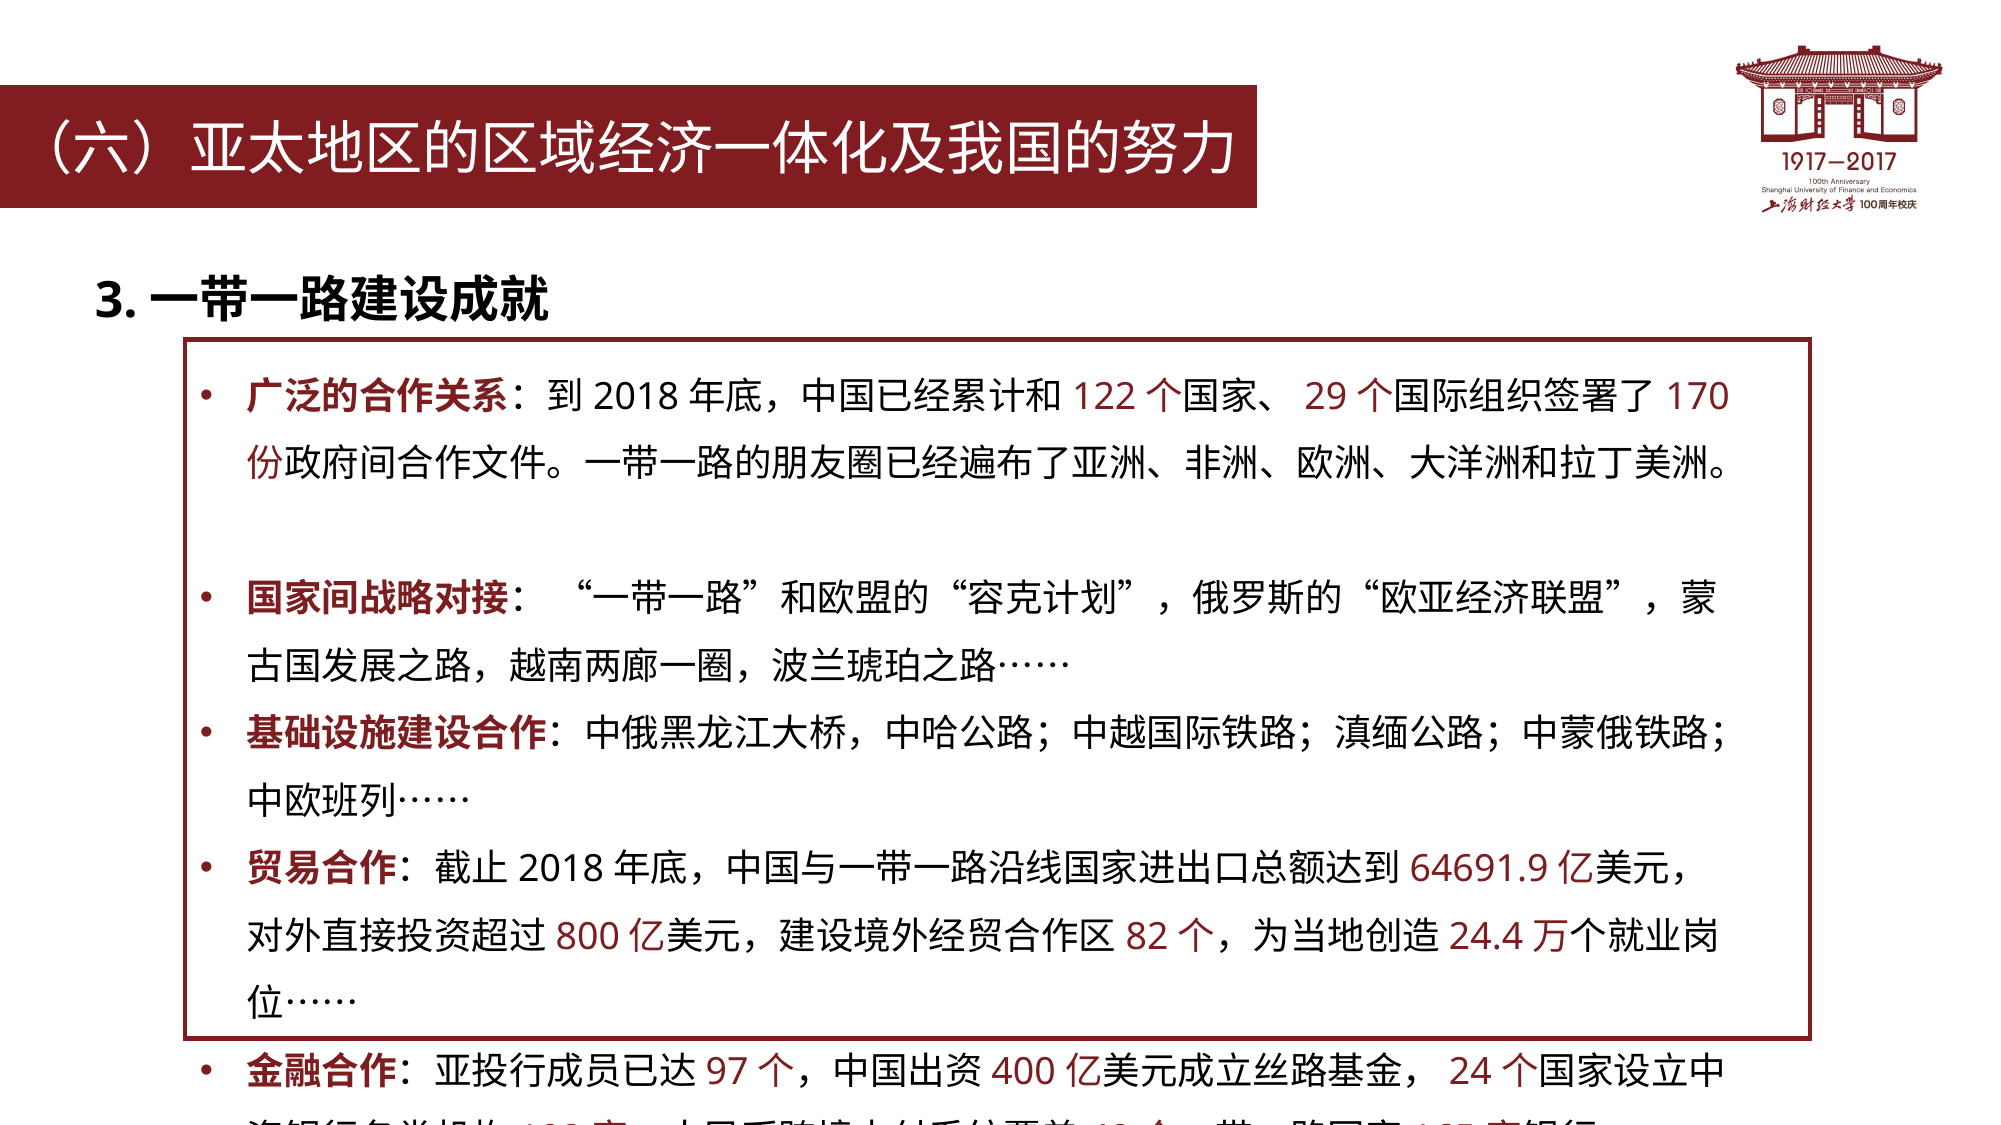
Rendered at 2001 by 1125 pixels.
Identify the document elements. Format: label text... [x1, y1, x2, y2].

text_box [184, 339, 1811, 1040]
text_box 广泛的合作关系：到2018年底，中国已经累计和122个国家、29个国际组织签署了170份政府间合作文件。一带一路的朋友圈已经遍布了亚洲、非洲、欧洲、大洋洲和拉丁美洲。 国家间战略对接： “一带一路”和欧盟的“容克计划”，俄罗斯的“欧亚经济联盟”，蒙古国发展之路，越南两廊一圈，波兰琥珀之路…… 基础设施建设合作：中俄黑龙江大桥，中哈公路；中越国际铁路；滇缅公路；中蒙俄铁路；中欧班列…… 贸易合作：截止2018年底，中国与一带一路沿线国家进出口总额达到64691.9亿美元，对外直接投资超过800亿美元，建设境外经贸合作区82个，为当地创造24.4万个就业岗位…… 金融合作：亚投行成员已达97个，中国出资400亿美元成立丝路基金，24个国家设立中资银行各类机构102家，人民币跨境支付系统覆盖40个一带一路国家165家银行…… [184, 1040, 1749, 1125]
text_box 3.一带一路建设成就 [79, 260, 1206, 335]
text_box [0, 85, 1342, 260]
picture [1675, 11, 2001, 236]
